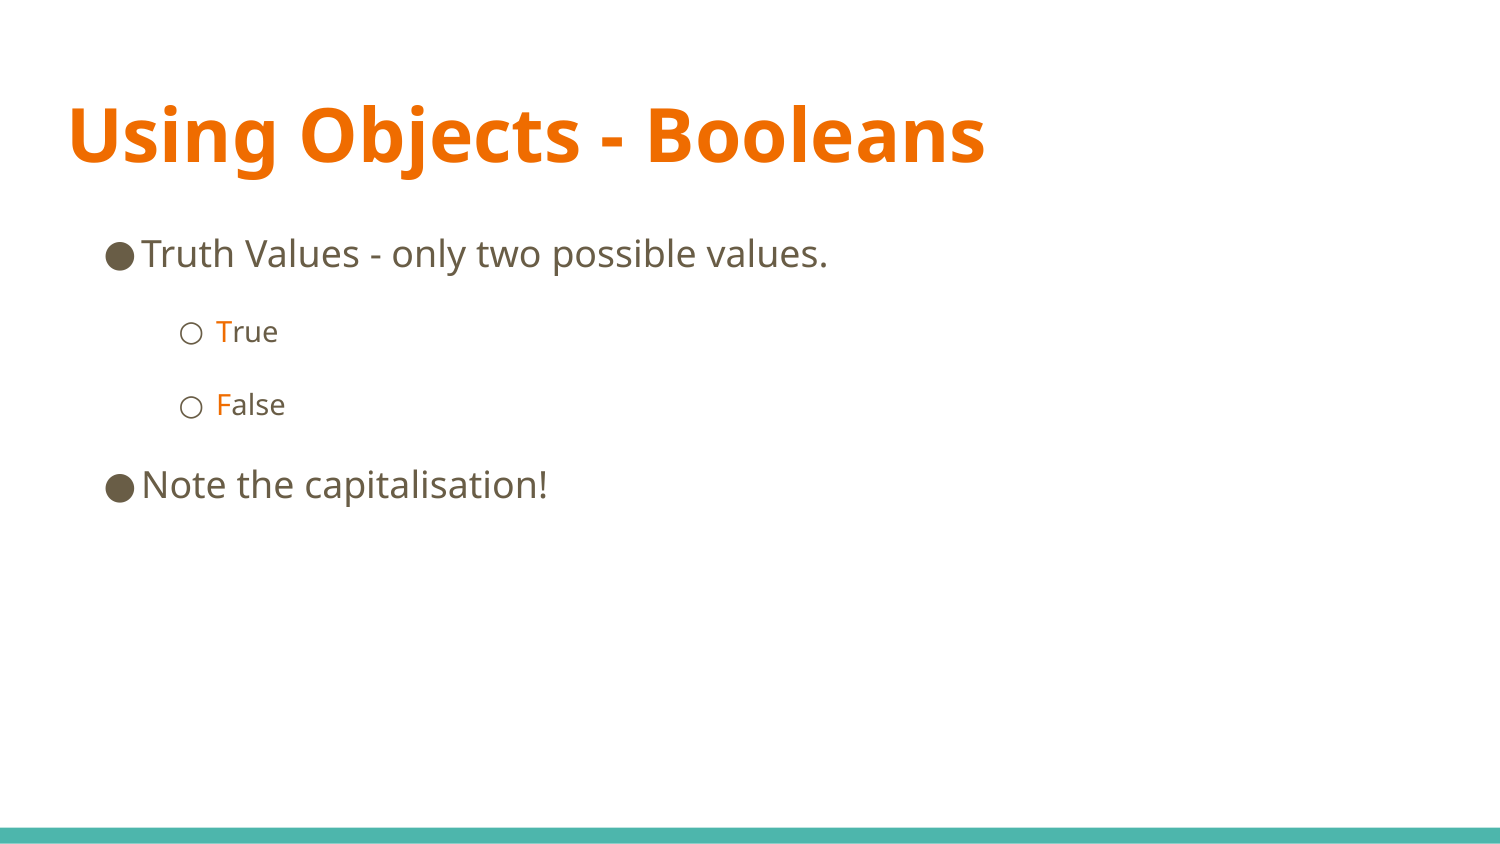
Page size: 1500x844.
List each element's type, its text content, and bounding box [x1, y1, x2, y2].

list Truth Values - only two possible values. True False Note the capitalisation! [51, 207, 1449, 750]
title Using Objects - Booleans [51, 72, 1449, 189]
